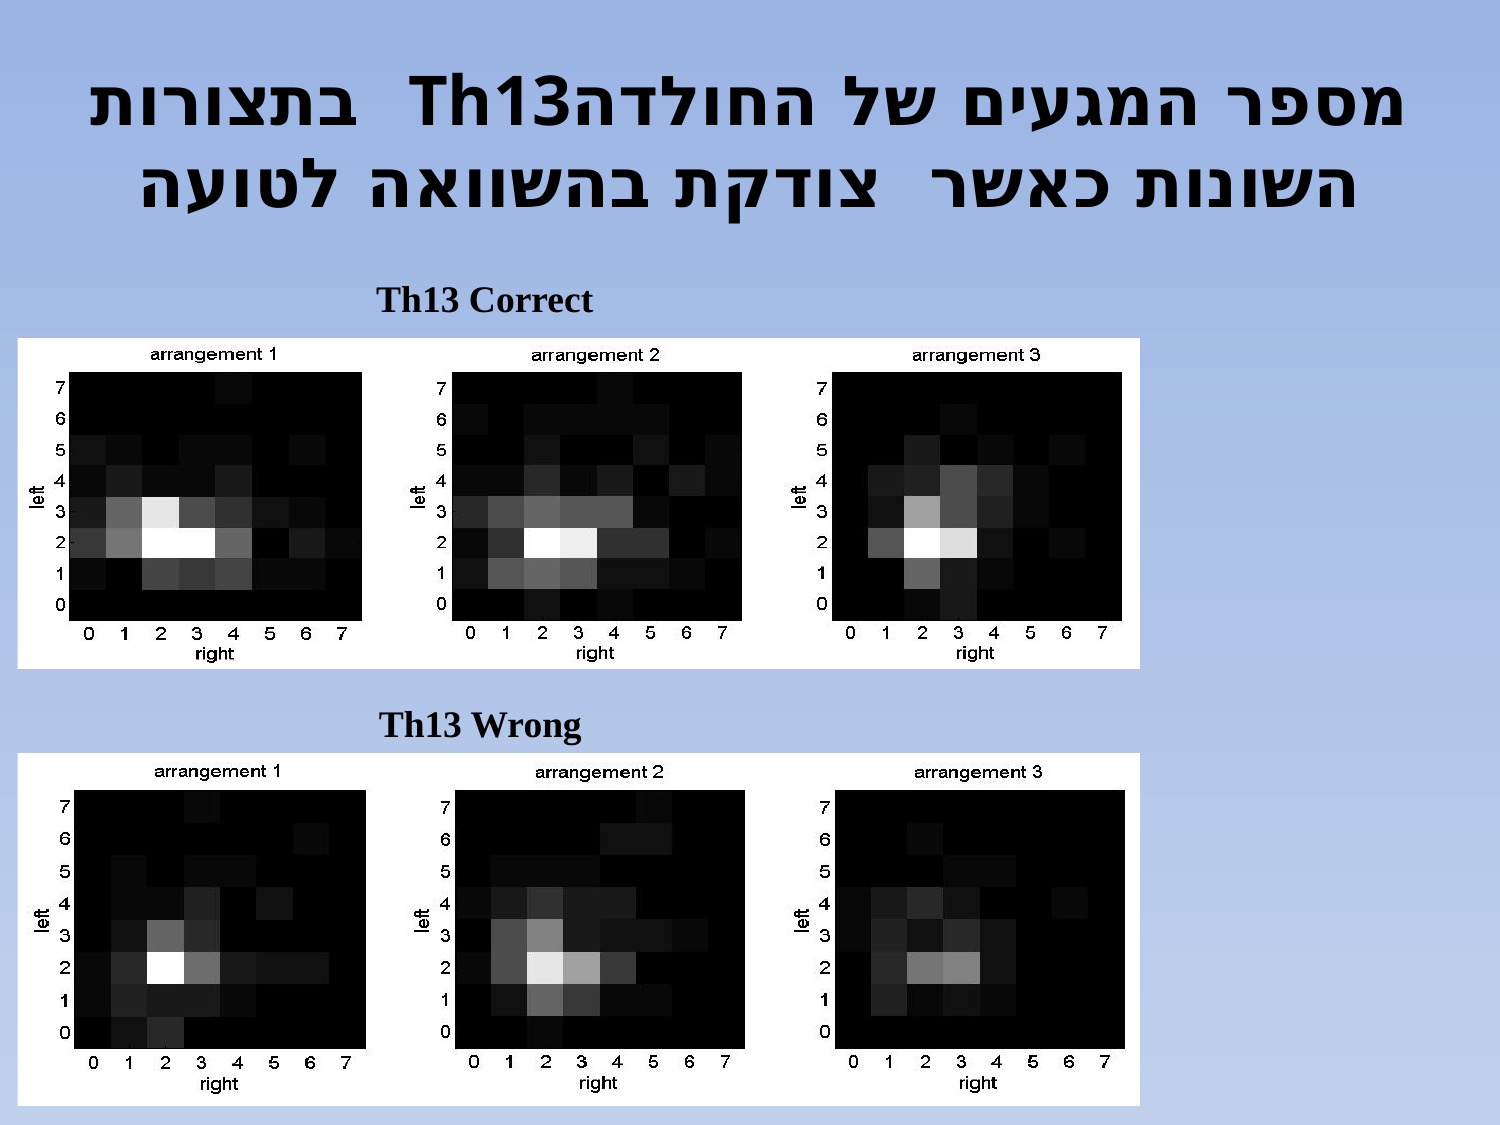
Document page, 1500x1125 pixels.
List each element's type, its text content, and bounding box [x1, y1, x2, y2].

text_box Th13 Correct [301, 267, 609, 327]
title מספר המגעים של החולדהTh13 בתצורות השונות כאשר צודקת בהשוואה לטועה [75, 45, 1425, 233]
text_box Th13 Wrong [348, 692, 597, 751]
picture [17, 337, 1140, 669]
picture [17, 752, 1140, 1107]
